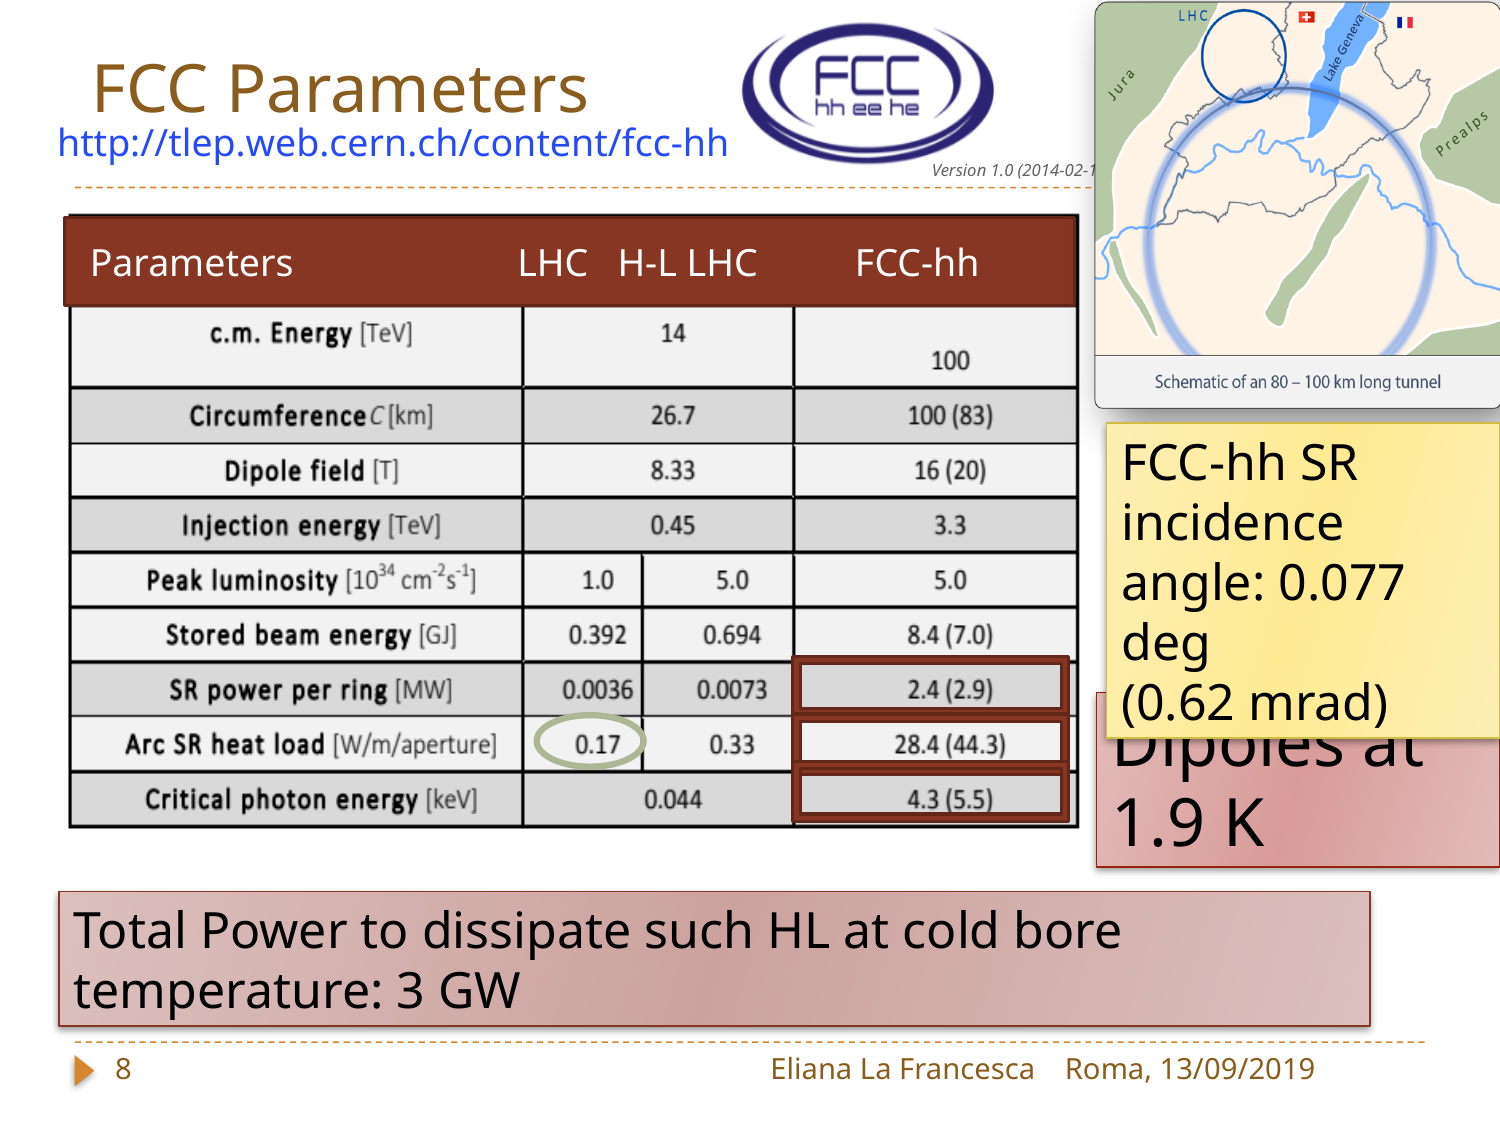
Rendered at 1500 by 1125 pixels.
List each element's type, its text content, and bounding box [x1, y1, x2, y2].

slide_number 8 [100, 1042, 426, 1103]
text_box Version 1.0 (2014-02-11) [999, 152, 1075, 188]
picture [64, 0, 1500, 835]
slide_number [1051, 1042, 1426, 1103]
text_box Dipoles at 1.9 K [1096, 745, 1500, 868]
text_box http://tlep.web.cern.ch/content/fcc-hh [42, 111, 729, 172]
footer Eliana La Francesca [475, 1042, 1051, 1103]
picture [735, 9, 995, 180]
text_box Total Power to dissipate such HL at cold bore temperature: 3 GW [58, 891, 1371, 1027]
title FCC Parameters [76, 0, 1088, 134]
text_box FCC-hh SR incidence angle: 0.077 deg (0.62 mrad) [1106, 423, 1500, 739]
